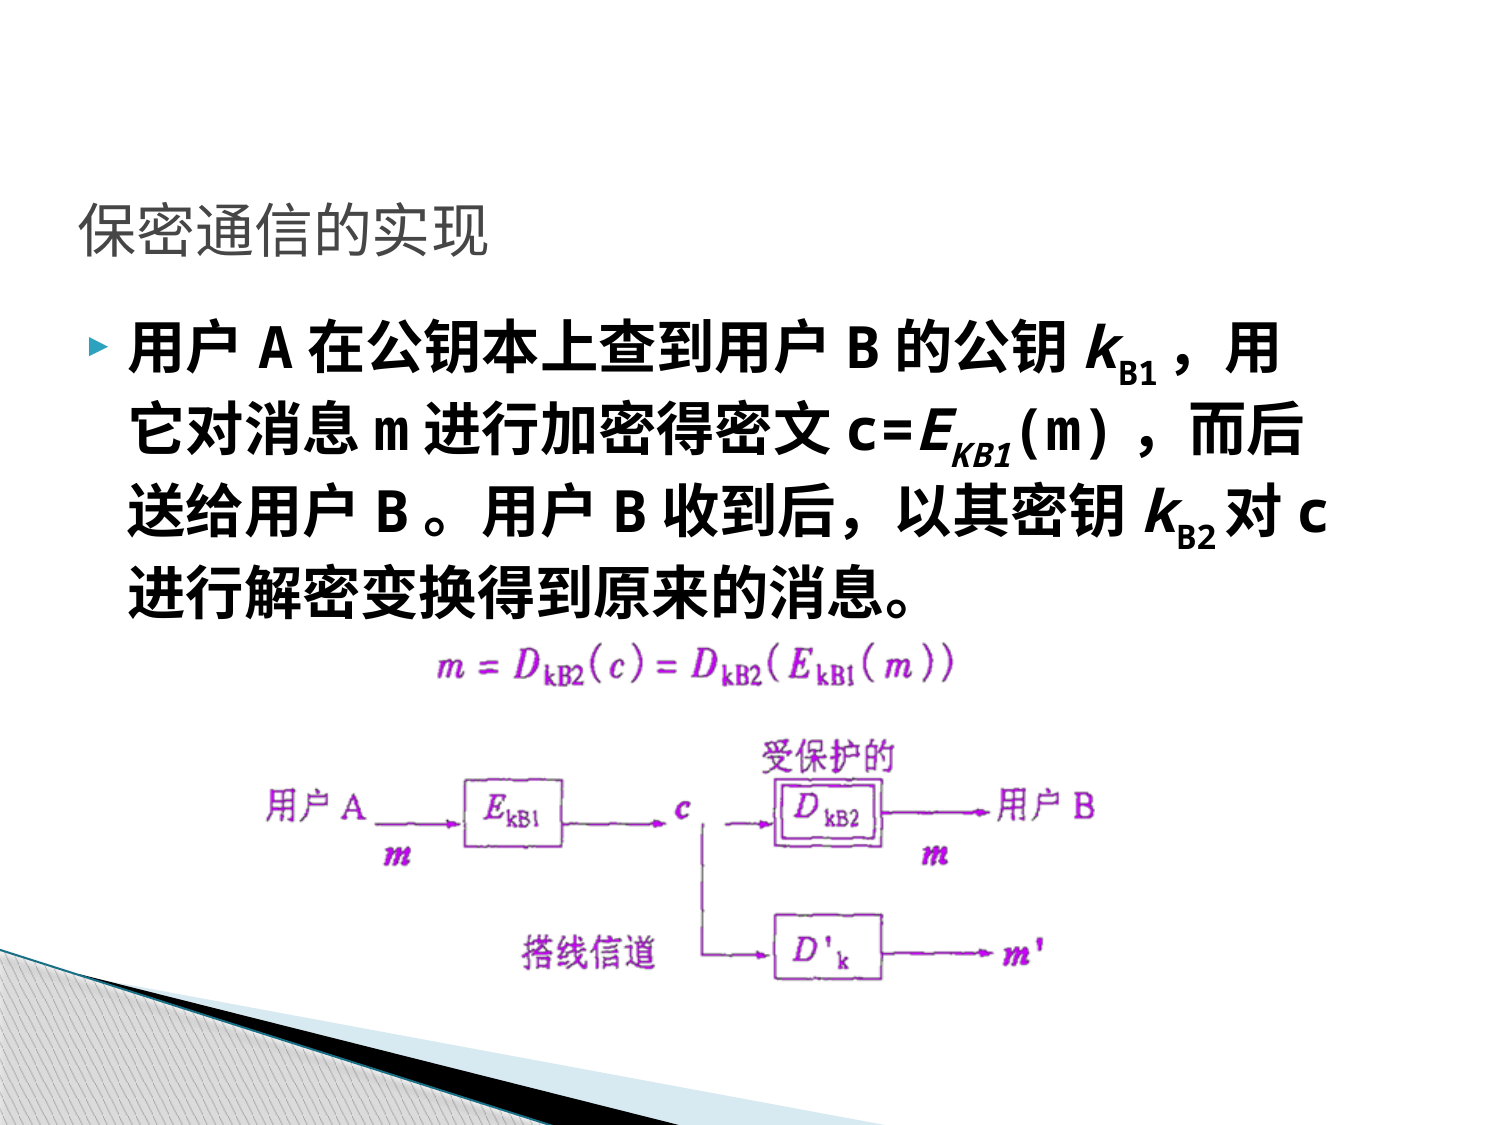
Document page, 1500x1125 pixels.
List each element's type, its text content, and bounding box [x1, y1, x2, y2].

title 保密通信的实现 [62, 174, 786, 302]
picture [253, 639, 1098, 988]
text_box 用户A在公钥本上查到用户B的公钥kB1，用它对消息m进行加密得密文c=EKB1(m)，而后送给用户B。用户B收到后，以其密钥kB2对c进行解密变换得到原来的消息。 [52, 302, 1353, 641]
